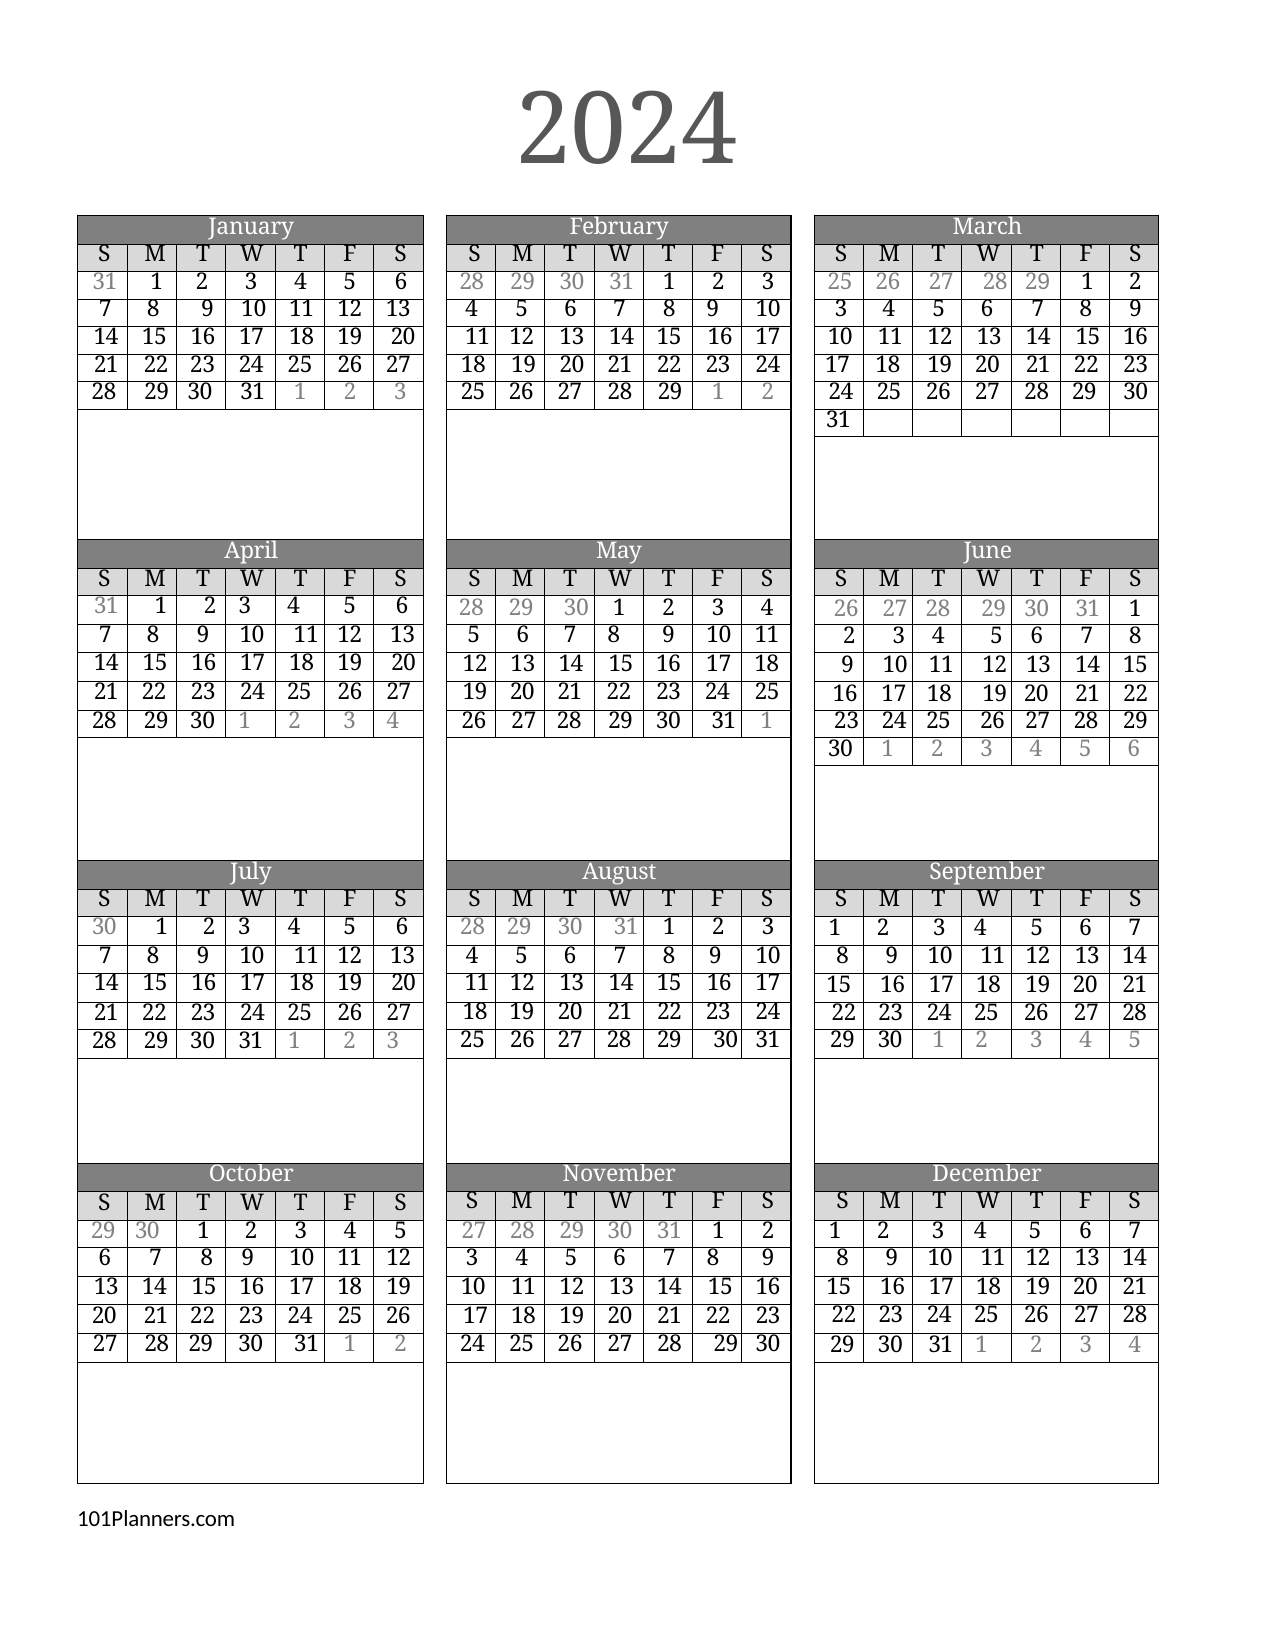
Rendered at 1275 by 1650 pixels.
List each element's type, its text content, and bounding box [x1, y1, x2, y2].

table_cell 3 [447, 1248, 495, 1276]
table_cell F [693, 890, 741, 916]
table_cell 22 [815, 1305, 863, 1333]
table_cell 9 [864, 1248, 912, 1276]
table_cell S [374, 890, 423, 916]
table_cell 13 [545, 974, 594, 1002]
table_cell 24 [226, 355, 275, 381]
table_header [424, 215, 446, 1483]
table_cell 4 [962, 917, 1011, 945]
table_cell 2 [374, 1334, 423, 1362]
table_cell F [693, 245, 741, 271]
table_cell 11 [447, 327, 495, 354]
table_cell 22 [128, 682, 176, 710]
table_cell 21 [545, 682, 594, 710]
table_cell 6 [374, 596, 423, 624]
table_cell 3 [226, 917, 275, 945]
table_cell 20 [374, 653, 423, 681]
table_cell 9 [693, 946, 741, 973]
table_cell 8 [128, 946, 176, 973]
table_cell 12 [325, 300, 373, 326]
table_cell S [742, 890, 790, 916]
table_cell [78, 1363, 423, 1483]
table_cell 8 [815, 946, 863, 973]
table_cell 28 [962, 272, 1011, 299]
table_cell 11 [864, 327, 912, 354]
table_cell 9 [815, 653, 863, 681]
table_cell 6 [496, 625, 544, 652]
table_cell 2 [742, 1221, 790, 1247]
table_cell 30 [1012, 596, 1060, 624]
table_cell T [177, 890, 225, 916]
table_cell 18 [962, 1277, 1011, 1304]
table_cell S [447, 245, 495, 271]
table_cell 3 [864, 625, 912, 652]
table_cell 2 [693, 917, 741, 945]
table_cell 16 [815, 682, 863, 710]
table_cell 14 [595, 974, 643, 1002]
table_cell 27 [1012, 711, 1060, 737]
table_cell S [374, 1192, 423, 1220]
table_cell April [78, 540, 423, 568]
table_cell 10 [864, 653, 912, 681]
table_cell T [1012, 569, 1060, 595]
table_cell 12 [1012, 1248, 1060, 1276]
table_cell 29 [815, 1030, 863, 1058]
table_cell 23 [177, 355, 225, 381]
table_cell 2 [177, 917, 225, 945]
table_cell 8 [128, 300, 176, 326]
table_cell [78, 410, 423, 539]
table_cell M [864, 1192, 912, 1220]
table_cell 22 [644, 1003, 692, 1029]
table_cell 5 [447, 625, 495, 652]
table_cell 19 [496, 355, 544, 381]
table_cell 31 [644, 1221, 692, 1247]
table_cell F [1061, 245, 1109, 271]
table_cell 27 [864, 596, 912, 624]
table_cell 21 [1061, 682, 1109, 710]
table_cell 11 [447, 974, 495, 1002]
table_cell 27 [374, 682, 423, 710]
table_cell 9 [864, 946, 912, 973]
table_cell 1 [644, 917, 692, 945]
table_cell W [595, 890, 643, 916]
table_cell S [374, 245, 423, 271]
table_cell 7 [595, 946, 643, 973]
table_cell 1 [1110, 596, 1158, 624]
table_cell 20 [1061, 974, 1109, 1002]
table_cell 23 [864, 1305, 912, 1333]
table_cell 11 [276, 625, 324, 652]
table_cell 27 [374, 1003, 423, 1029]
table_cell 4 [496, 1248, 544, 1276]
table_cell 2 [962, 1030, 1011, 1058]
table_cell 29 [962, 596, 1011, 624]
table_cell M [864, 569, 912, 595]
table_cell 4 [1110, 1334, 1158, 1362]
table_cell 18 [276, 653, 324, 681]
table_cell 12 [374, 1248, 423, 1276]
table_cell 19 [325, 974, 373, 1002]
table_cell T [545, 569, 594, 595]
table_cell 18 [325, 1277, 373, 1304]
table_cell 12 [962, 653, 1011, 681]
table_cell 26 [496, 382, 544, 409]
table_cell M [496, 890, 544, 916]
table_cell [1110, 410, 1158, 436]
table_cell 17 [864, 682, 912, 710]
table_cell 1 [815, 1221, 863, 1247]
table_cell 2 [226, 1221, 275, 1247]
table_cell F [325, 569, 373, 595]
table_cell 26 [447, 711, 495, 737]
table_cell 2 [864, 917, 912, 945]
table_cell 4 [276, 917, 324, 945]
table_cell [1061, 410, 1109, 436]
table_cell 29 [545, 1221, 594, 1247]
table_cell 3 [325, 711, 373, 737]
table_cell August [447, 861, 790, 889]
table_cell 15 [595, 653, 643, 681]
table_cell 5 [1061, 738, 1109, 765]
table_cell W [962, 890, 1011, 916]
table_cell 30 [1110, 382, 1158, 409]
table_cell May [447, 540, 790, 568]
table_cell W [962, 569, 1011, 595]
table_cell 17 [226, 974, 275, 1002]
table_cell 3 [276, 1221, 324, 1247]
table_cell September [815, 861, 1158, 889]
table_cell 10 [226, 300, 275, 326]
table_cell F [325, 890, 373, 916]
table_cell 17 [815, 355, 863, 381]
table_cell 31 [693, 711, 741, 737]
table_cell 28 [1110, 1003, 1158, 1029]
table_cell 21 [1110, 974, 1158, 1002]
table_cell W [226, 1192, 275, 1220]
table_cell 13 [496, 653, 544, 681]
table_cell 6 [1061, 917, 1109, 945]
table_cell 10 [913, 1248, 961, 1276]
table_cell 30 [545, 272, 594, 299]
table_cell 28 [1110, 1305, 1158, 1333]
table_cell 20 [1012, 682, 1060, 710]
table_cell 18 [496, 1305, 544, 1333]
table_cell 25 [447, 382, 495, 409]
table_cell 29 [693, 1334, 741, 1362]
table_cell 13 [374, 300, 423, 326]
table_cell 4 [913, 625, 961, 652]
table_cell 14 [128, 1277, 176, 1304]
table_cell 4 [447, 946, 495, 973]
table_cell 9 [693, 300, 741, 326]
table_header [792, 215, 814, 1483]
table_cell 22 [177, 1305, 225, 1333]
title 2024 [512, 61, 747, 215]
table_cell 11 [325, 1248, 373, 1276]
table_cell 1 [864, 738, 912, 765]
table_cell 5 [496, 946, 544, 973]
table_cell [78, 1059, 423, 1163]
table_cell 16 [177, 327, 225, 354]
table_cell 26 [1012, 1305, 1060, 1333]
table_cell 9 [742, 1248, 790, 1276]
table_cell M [128, 245, 176, 271]
table_cell 2 [276, 711, 324, 737]
table_cell M [496, 1192, 544, 1220]
table_cell 2 [1110, 272, 1158, 299]
table_cell 30 [78, 917, 127, 945]
table_cell 30 [644, 711, 692, 737]
table_cell 22 [1110, 682, 1158, 710]
table_cell S [78, 569, 127, 595]
table_cell 10 [815, 327, 863, 354]
table_cell W [595, 569, 643, 595]
table_cell 4 [864, 300, 912, 326]
table_cell 30 [693, 1030, 741, 1058]
table_cell [447, 410, 790, 539]
table_cell 19 [545, 1305, 594, 1333]
table_cell 1 [226, 711, 275, 737]
table_cell 6 [374, 917, 423, 945]
table_cell 11 [276, 946, 324, 973]
table_cell T [177, 569, 225, 595]
table_cell M [496, 245, 544, 271]
table_cell F [1061, 1192, 1109, 1220]
table_cell 21 [1110, 1277, 1158, 1304]
table_cell 4 [276, 596, 324, 624]
table_cell 26 [325, 1003, 373, 1029]
table_header January [78, 216, 423, 244]
table_cell 15 [1110, 653, 1158, 681]
table_cell 1 [276, 382, 324, 409]
table_cell S [815, 569, 863, 595]
table_cell 25 [962, 1305, 1011, 1333]
table_cell 23 [226, 1305, 275, 1333]
table_cell 24 [913, 1003, 961, 1029]
table_cell 19 [447, 682, 495, 710]
table_cell 16 [864, 974, 912, 1002]
table_cell T [545, 245, 594, 271]
table_cell 16 [1110, 327, 1158, 354]
table_cell M [496, 569, 544, 595]
table_cell 3 [693, 596, 741, 624]
table_cell S [78, 890, 127, 916]
table_cell 28 [496, 1221, 544, 1247]
table_cell T [177, 1192, 225, 1220]
table_cell 7 [595, 300, 643, 326]
table_cell 12 [496, 327, 544, 354]
table_cell T [913, 1192, 961, 1220]
table_cell 23 [1110, 355, 1158, 381]
table_cell M [128, 569, 176, 595]
table_cell 18 [742, 653, 790, 681]
table_cell 10 [276, 1248, 324, 1276]
table_cell T [1012, 1192, 1060, 1220]
table_cell 16 [177, 974, 225, 1002]
table_cell 17 [742, 974, 790, 1002]
table_cell 10 [913, 946, 961, 973]
table_cell 16 [177, 653, 225, 681]
table_cell W [595, 1192, 643, 1220]
table_cell 25 [325, 1305, 373, 1333]
table_cell 29 [1110, 711, 1158, 737]
table_cell 20 [374, 327, 423, 354]
table_cell 1 [742, 711, 790, 737]
table_cell S [78, 1192, 127, 1220]
table_cell 23 [693, 1003, 741, 1029]
table_cell 25 [496, 1334, 544, 1362]
table_cell 30 [226, 1334, 275, 1362]
table_cell 2 [325, 382, 373, 409]
table_cell 21 [78, 1003, 127, 1029]
table_cell 31 [1061, 596, 1109, 624]
table_cell 1 [325, 1334, 373, 1362]
table_cell 3 [374, 382, 423, 409]
table_cell 25 [962, 1003, 1011, 1029]
table_cell 13 [1061, 1248, 1109, 1276]
table_cell 13 [595, 1277, 643, 1304]
table_cell 3 [742, 272, 790, 299]
table_cell 19 [325, 653, 373, 681]
table_cell 21 [1012, 355, 1060, 381]
table_cell 8 [595, 625, 643, 652]
table_cell 20 [545, 1003, 594, 1029]
table_cell 10 [742, 300, 790, 326]
table_cell 27 [962, 382, 1011, 409]
table_cell 15 [1061, 327, 1109, 354]
table_cell 27 [1061, 1003, 1109, 1029]
table_cell 7 [545, 625, 594, 652]
table_cell 13 [962, 327, 1011, 354]
table_cell 11 [962, 1248, 1011, 1276]
table_cell 8 [177, 1248, 225, 1276]
table_cell 6 [595, 1248, 643, 1276]
table_cell 10 [693, 625, 741, 652]
table_cell 18 [447, 1003, 495, 1029]
table_cell [815, 766, 1158, 860]
table_cell 24 [742, 355, 790, 381]
table_cell S [1110, 569, 1158, 595]
table_cell 24 [226, 1003, 275, 1029]
table_cell 20 [78, 1305, 127, 1333]
table_cell 4 [374, 711, 423, 737]
table_cell [447, 1059, 790, 1163]
table_cell 2 [693, 272, 741, 299]
table_cell 9 [1110, 300, 1158, 326]
table_cell 2 [815, 625, 863, 652]
table_cell 12 [545, 1277, 594, 1304]
table_cell 1 [693, 382, 741, 409]
table_cell 2 [644, 596, 692, 624]
table_cell W [595, 245, 643, 271]
table_cell 4 [325, 1221, 373, 1247]
table_cell 9 [177, 946, 225, 973]
table_cell 22 [1061, 355, 1109, 381]
table_cell F [325, 245, 373, 271]
table_cell 31 [913, 1334, 961, 1362]
table_cell 19 [913, 355, 961, 381]
table_cell 8 [128, 625, 176, 652]
table_cell 1 [595, 596, 643, 624]
table_cell 1 [128, 917, 176, 945]
table_cell 4 [742, 596, 790, 624]
table_cell S [742, 569, 790, 595]
table_header February [447, 216, 790, 244]
table_cell 8 [1061, 300, 1109, 326]
table_cell 11 [496, 1277, 544, 1304]
table_cell 4 [1012, 738, 1060, 765]
table_cell 8 [644, 300, 692, 326]
table_cell M [128, 890, 176, 916]
table_cell 1 [913, 1030, 961, 1058]
table_cell W [226, 245, 275, 271]
table_cell 9 [177, 625, 225, 652]
table_cell T [276, 245, 324, 271]
table_cell T [913, 890, 961, 916]
table_cell S [447, 890, 495, 916]
table_cell 28 [644, 1334, 692, 1362]
table_cell 25 [276, 1003, 324, 1029]
table_cell 28 [78, 1030, 127, 1058]
table_cell 6 [1110, 738, 1158, 765]
table_cell 23 [864, 1003, 912, 1029]
table_cell 13 [1061, 946, 1109, 973]
table_cell 3 [226, 272, 275, 299]
table_cell [1012, 410, 1060, 436]
table_cell 13 [1012, 653, 1060, 681]
table_cell 26 [864, 272, 912, 299]
table_cell 7 [1110, 917, 1158, 945]
table_cell [864, 410, 912, 436]
table_cell 14 [545, 653, 594, 681]
table_cell 28 [78, 711, 127, 737]
table_cell 25 [447, 1030, 495, 1058]
table_cell 5 [962, 625, 1011, 652]
table_cell 29 [128, 711, 176, 737]
table_cell 6 [374, 272, 423, 299]
table_cell S [1110, 890, 1158, 916]
table_cell 10 [226, 946, 275, 973]
table_cell 23 [644, 682, 692, 710]
table_cell 28 [1012, 382, 1060, 409]
table_cell 7 [78, 946, 127, 973]
table_cell 2 [1012, 1334, 1060, 1362]
table_cell 6 [78, 1248, 127, 1276]
table_cell 18 [913, 682, 961, 710]
table_cell 31 [815, 410, 863, 436]
table_cell 29 [496, 596, 544, 624]
table_cell 8 [644, 946, 692, 973]
table_cell 4 [962, 1221, 1011, 1247]
table_cell 24 [815, 382, 863, 409]
table_cell 22 [693, 1305, 741, 1333]
table_cell 18 [276, 974, 324, 1002]
table_cell [447, 738, 790, 860]
table_cell M [864, 245, 912, 271]
table_cell 15 [128, 653, 176, 681]
table_header March [815, 216, 1158, 244]
table_cell 24 [913, 1305, 961, 1333]
table_cell 30 [545, 917, 594, 945]
table_cell 5 [545, 1248, 594, 1276]
table_cell 17 [226, 327, 275, 354]
table_cell 6 [545, 300, 594, 326]
table_cell 29 [644, 1030, 692, 1058]
table_cell T [545, 890, 594, 916]
table_cell 8 [1110, 625, 1158, 652]
table_cell 26 [496, 1030, 544, 1058]
text_box 101Planners.com [75, 1501, 238, 1532]
table_cell S [447, 1192, 495, 1220]
table_cell 2 [742, 382, 790, 409]
table_cell 22 [644, 355, 692, 381]
table_cell 23 [177, 682, 225, 710]
table_cell December [815, 1164, 1158, 1191]
table_cell 29 [177, 1334, 225, 1362]
table_cell 22 [128, 1003, 176, 1029]
table_cell 24 [864, 711, 912, 737]
table_cell 18 [864, 355, 912, 381]
table_cell 19 [496, 1003, 544, 1029]
table_cell 29 [78, 1221, 127, 1247]
table_cell F [325, 1192, 373, 1220]
table_cell [962, 410, 1011, 436]
table_cell 6 [545, 946, 594, 973]
table_cell 13 [374, 625, 423, 652]
table_cell 30 [815, 738, 863, 765]
table_cell 20 [496, 682, 544, 710]
table_cell 25 [864, 382, 912, 409]
table_cell 29 [128, 1030, 176, 1058]
table_cell 31 [595, 272, 643, 299]
table_cell 30 [177, 382, 225, 409]
table_cell 28 [78, 382, 127, 409]
table_cell S [1110, 245, 1158, 271]
table_cell 16 [693, 327, 741, 354]
table_cell 1 [962, 1334, 1011, 1362]
table_cell 28 [595, 382, 643, 409]
table_cell S [742, 1192, 790, 1220]
table_cell 2 [325, 1030, 373, 1058]
table_cell 28 [913, 596, 961, 624]
table_cell 10 [742, 946, 790, 973]
table_cell 3 [1012, 1030, 1060, 1058]
table_cell October [78, 1164, 423, 1191]
table_cell F [1061, 890, 1109, 916]
table_cell 30 [177, 711, 225, 737]
table_cell [913, 410, 961, 436]
table_cell T [644, 569, 692, 595]
table_cell 2 [177, 596, 225, 624]
table_cell 29 [128, 382, 176, 409]
table_cell 30 [128, 1221, 176, 1247]
table_cell 26 [374, 1305, 423, 1333]
table_cell 30 [742, 1334, 790, 1362]
table_cell 1 [128, 272, 176, 299]
table_cell 15 [128, 327, 176, 354]
table_cell 28 [447, 596, 495, 624]
table_cell 8 [693, 1248, 741, 1276]
table_cell 29 [1061, 382, 1109, 409]
table_cell 5 [1012, 917, 1060, 945]
table_cell 29 [1012, 272, 1060, 299]
table_cell 23 [815, 711, 863, 737]
table_cell 28 [1061, 711, 1109, 737]
table_cell 16 [742, 1277, 790, 1304]
table_cell 26 [962, 711, 1011, 737]
table_cell W [962, 245, 1011, 271]
table_cell 21 [128, 1305, 176, 1333]
table_cell 13 [545, 327, 594, 354]
table_cell 18 [276, 327, 324, 354]
table_cell July [78, 861, 423, 889]
table_cell 3 [815, 300, 863, 326]
table_cell 20 [374, 974, 423, 1002]
table_cell 15 [644, 974, 692, 1002]
table_cell [447, 1363, 790, 1483]
table_cell 9 [177, 300, 225, 326]
table_cell 2 [177, 272, 225, 299]
table_cell 14 [1110, 1248, 1158, 1276]
table_cell 21 [595, 355, 643, 381]
table_cell S [815, 245, 863, 271]
table_cell W [226, 569, 275, 595]
table_cell 12 [325, 946, 373, 973]
table_cell 26 [815, 596, 863, 624]
table_cell 29 [496, 917, 544, 945]
table_cell 14 [1012, 327, 1060, 354]
table_cell 20 [962, 355, 1011, 381]
table_cell 23 [177, 1003, 225, 1029]
table_cell 6 [1061, 1221, 1109, 1247]
table_cell 3 [374, 1030, 423, 1058]
table_cell 31 [595, 917, 643, 945]
table_cell 31 [742, 1030, 790, 1058]
table_cell 7 [644, 1248, 692, 1276]
table_cell 12 [496, 974, 544, 1002]
table_cell 21 [78, 355, 127, 381]
table_cell 14 [595, 327, 643, 354]
table_cell S [1110, 1192, 1158, 1220]
table_cell 3 [913, 1221, 961, 1247]
table_cell 25 [276, 682, 324, 710]
table_cell 5 [374, 1221, 423, 1247]
table_cell 25 [742, 682, 790, 710]
table_cell 22 [128, 355, 176, 381]
table_cell 7 [78, 625, 127, 652]
table_cell 17 [742, 327, 790, 354]
table_cell 27 [447, 1221, 495, 1247]
table_cell 14 [1061, 653, 1109, 681]
table_cell 31 [78, 596, 127, 624]
table_cell 2 [864, 1221, 912, 1247]
table_cell 14 [1110, 946, 1158, 973]
table_cell 31 [226, 1030, 275, 1058]
table_cell 5 [1110, 1030, 1158, 1058]
table_cell 26 [1012, 1003, 1060, 1029]
table_cell 12 [913, 327, 961, 354]
table_cell 11 [962, 946, 1011, 973]
table_cell T [1012, 245, 1060, 271]
table_cell 24 [742, 1003, 790, 1029]
table_cell 20 [545, 355, 594, 381]
table_cell 18 [447, 355, 495, 381]
table_cell 2 [913, 738, 961, 765]
table_cell 21 [595, 1003, 643, 1029]
table_cell 5 [1012, 1221, 1060, 1247]
table_cell 31 [276, 1334, 324, 1362]
table_cell 27 [545, 1030, 594, 1058]
table_cell 27 [78, 1334, 127, 1362]
table_cell 1 [128, 596, 176, 624]
table_cell 7 [1012, 300, 1060, 326]
table_cell 10 [226, 625, 275, 652]
table_cell 24 [226, 682, 275, 710]
table_cell 11 [742, 625, 790, 652]
table_cell 27 [496, 711, 544, 737]
table_cell 15 [644, 327, 692, 354]
table_cell 30 [177, 1030, 225, 1058]
table_cell 24 [693, 682, 741, 710]
table_cell 1 [177, 1221, 225, 1247]
table_cell 1 [815, 917, 863, 945]
table_cell 21 [78, 682, 127, 710]
table_cell 28 [595, 1030, 643, 1058]
table_cell 29 [595, 711, 643, 737]
table_cell 6 [1012, 625, 1060, 652]
table_cell 7 [1110, 1221, 1158, 1247]
table_cell T [545, 1192, 594, 1220]
table_cell 7 [78, 300, 127, 326]
table_cell 6 [962, 300, 1011, 326]
table_cell T [644, 890, 692, 916]
table_cell 26 [325, 355, 373, 381]
table_cell 3 [1061, 1334, 1109, 1362]
table_cell 31 [226, 382, 275, 409]
table_cell 27 [1061, 1305, 1109, 1333]
table_cell 16 [226, 1277, 275, 1304]
table_cell 21 [644, 1305, 692, 1333]
table_cell 20 [595, 1305, 643, 1333]
table_cell 11 [276, 300, 324, 326]
table_cell S [815, 890, 863, 916]
table_cell 19 [962, 682, 1011, 710]
table_cell 5 [325, 596, 373, 624]
table_cell S [447, 569, 495, 595]
table_cell T [913, 245, 961, 271]
table_cell T [276, 569, 324, 595]
table_cell 1 [644, 272, 692, 299]
table_cell 3 [913, 917, 961, 945]
table_cell 10 [447, 1277, 495, 1304]
table_cell T [276, 1192, 324, 1220]
table_cell 25 [913, 711, 961, 737]
table_cell 14 [78, 974, 127, 1002]
table_cell [815, 1363, 1158, 1483]
table_cell June [815, 540, 1158, 568]
table_cell T [177, 245, 225, 271]
table_cell 26 [913, 382, 961, 409]
table_cell 11 [913, 653, 961, 681]
table_cell 18 [962, 974, 1011, 1002]
table_cell 14 [78, 327, 127, 354]
table_cell 14 [78, 653, 127, 681]
table_cell 30 [864, 1334, 912, 1362]
table_cell 28 [545, 711, 594, 737]
table_cell F [693, 1192, 741, 1220]
table_cell 17 [226, 653, 275, 681]
table_cell 5 [325, 272, 373, 299]
table_cell S [374, 569, 423, 595]
table_cell T [644, 1192, 692, 1220]
table_cell T [1012, 890, 1060, 916]
table_cell 28 [447, 272, 495, 299]
table_cell 22 [595, 682, 643, 710]
table_cell [815, 1059, 1158, 1163]
table_cell 4 [447, 300, 495, 326]
table_cell T [644, 245, 692, 271]
table_cell W [962, 1192, 1011, 1220]
table_cell 27 [913, 272, 961, 299]
table_cell 28 [128, 1334, 176, 1362]
table_cell 16 [644, 653, 692, 681]
table_cell 19 [1012, 974, 1060, 1002]
table_cell 15 [128, 974, 176, 1002]
table_cell 7 [128, 1248, 176, 1276]
table_cell M [128, 1192, 176, 1220]
table_cell 17 [447, 1305, 495, 1333]
table_cell 5 [496, 300, 544, 326]
table_cell 13 [78, 1277, 127, 1304]
table_cell F [693, 569, 741, 595]
table_cell 23 [693, 355, 741, 381]
table_cell 27 [374, 355, 423, 381]
table_cell 14 [644, 1277, 692, 1304]
table_cell 19 [1012, 1277, 1060, 1304]
table_cell 7 [1061, 625, 1109, 652]
table_cell 17 [693, 653, 741, 681]
table_cell 15 [815, 974, 863, 1002]
table_cell 4 [276, 272, 324, 299]
table_cell T [276, 890, 324, 916]
table_cell 9 [644, 625, 692, 652]
table_cell 5 [325, 917, 373, 945]
table_cell W [226, 890, 275, 916]
table_cell 24 [447, 1334, 495, 1362]
table_cell 26 [325, 682, 373, 710]
table_cell 30 [864, 1030, 912, 1058]
table_cell 15 [177, 1277, 225, 1304]
table_cell 5 [913, 300, 961, 326]
table_cell 27 [595, 1334, 643, 1362]
table_cell 22 [815, 1003, 863, 1029]
table_cell 19 [374, 1277, 423, 1304]
table_cell 16 [864, 1277, 912, 1304]
table_cell 9 [226, 1248, 275, 1276]
table_cell S [815, 1192, 863, 1220]
table_cell 29 [496, 272, 544, 299]
table_cell 1 [693, 1221, 741, 1247]
table_cell 25 [815, 272, 863, 299]
table_cell 8 [815, 1248, 863, 1276]
table_cell 29 [644, 382, 692, 409]
table_cell 4 [1061, 1030, 1109, 1058]
table_cell 3 [226, 596, 275, 624]
table_cell 26 [545, 1334, 594, 1362]
table_cell 30 [545, 596, 594, 624]
table_cell M [864, 890, 912, 916]
table_cell S [742, 245, 790, 271]
table_cell 12 [1012, 946, 1060, 973]
table_cell 15 [815, 1277, 863, 1304]
table_cell 15 [693, 1277, 741, 1304]
table_cell 27 [545, 382, 594, 409]
table_cell 30 [595, 1221, 643, 1247]
table_cell 1 [276, 1030, 324, 1058]
table_cell S [78, 245, 127, 271]
table_cell 23 [742, 1305, 790, 1333]
table_cell 31 [78, 272, 127, 299]
table_cell 19 [325, 327, 373, 354]
table_cell November [447, 1164, 790, 1191]
table_cell 25 [276, 355, 324, 381]
table_cell 29 [815, 1334, 863, 1362]
table_cell 17 [276, 1277, 324, 1304]
table_cell 17 [913, 974, 961, 1002]
table_cell 1 [1061, 272, 1109, 299]
table_cell [78, 738, 423, 860]
table_cell 20 [1061, 1277, 1109, 1304]
table_cell 3 [962, 738, 1011, 765]
table_cell [815, 437, 1158, 539]
table_cell F [1061, 569, 1109, 595]
table_cell 17 [913, 1277, 961, 1304]
table_cell 13 [374, 946, 423, 973]
table_cell 24 [276, 1305, 324, 1333]
table_cell 16 [693, 974, 741, 1002]
table_cell 28 [447, 917, 495, 945]
table_cell 3 [742, 917, 790, 945]
table_cell T [913, 569, 961, 595]
table_cell 12 [447, 653, 495, 681]
table_cell 12 [325, 625, 373, 652]
